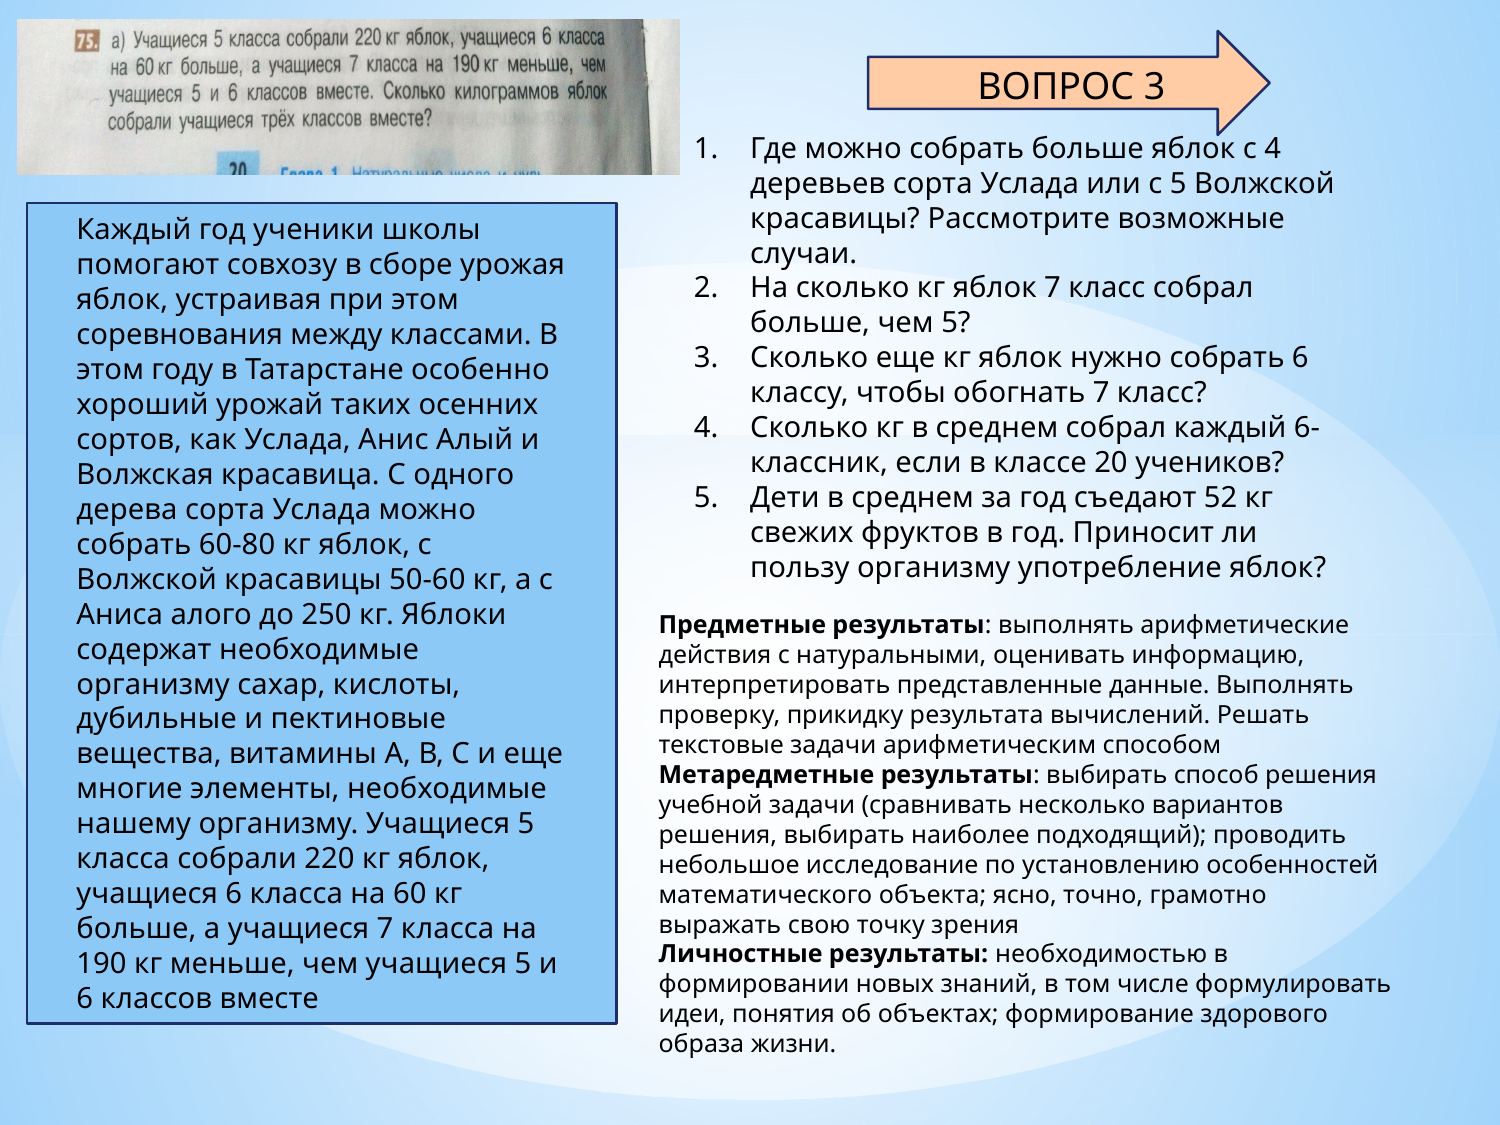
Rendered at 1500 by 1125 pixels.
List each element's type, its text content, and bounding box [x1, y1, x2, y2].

text_box [26, 202, 618, 1025]
text_box [1216, 29, 1243, 54]
text_box Каждый год ученики школы помогают совхозу в сборе урожая яблок, устраивая при этом соревнования между классами. В этом году в Татарстане особенно хороший урожай таких осенних сортов, как Услада, Анис Алый и Волжская красавица. С одного дерева сорта Услада можно собрать 60-80 кг яблок, с Волжской красавицы 50-60 кг, а с Аниса алого до 250 кг. Яблоки содержат необходимые организму сахар, кислоты, дубильные и пектиновые вещества, витамины А, В, С и еще многие элементы, необходимые нашему организму. Учащиеся 5 класса собрали 220 кг яблок, учащиеся 6 класса на 60 кг больше, а учащиеся 7 класса на 190 кг меньше, чем учащиеся 5 и 6 классов вместе [61, 203, 582, 1022]
picture [17, 18, 680, 176]
text_box [866, 55, 962, 111]
text_box ВОПРОС 3 [962, 54, 1270, 121]
text_box Предметные результаты: выполнять арифметические действия с натуральными, оценивать информацию, интерпретировать представленные данные. Выполнять проверку, прикидку результата вычислений. Решать текстовые задачи арифметическим способом Метаредметные результаты: выбирать способ решения учебной задачи (сравнивать несколько вариантов решения, выбирать наиболее подходящий); проводить небольшое исследование по установлению особенностей математического объекта; ясно, точно, грамотно выражать свою точку зрения Личностные результаты: необходимостью в формировании новых знаний, в том числе формулировать идеи, понятия об объектах; формирование здорового образа жизни. [643, 601, 1412, 1066]
text_box Где можно собрать больше яблок с 4 деревьев сорта Услада или с 5 Волжской красавицы? Рассмотрите возможные случаи. На сколько кг яблок 7 класс собрал больше, чем 5? Сколько еще кг яблок нужно собрать 6 классу, чтобы обогнать 7 класс? Сколько кг в среднем собрал каждый 6-классник, если в классе 20 учеников? Дети в среднем за год съедают 52 кг свежих фруктов в год. Приносит ли пользу организму употребление яблок? [679, 121, 1376, 661]
